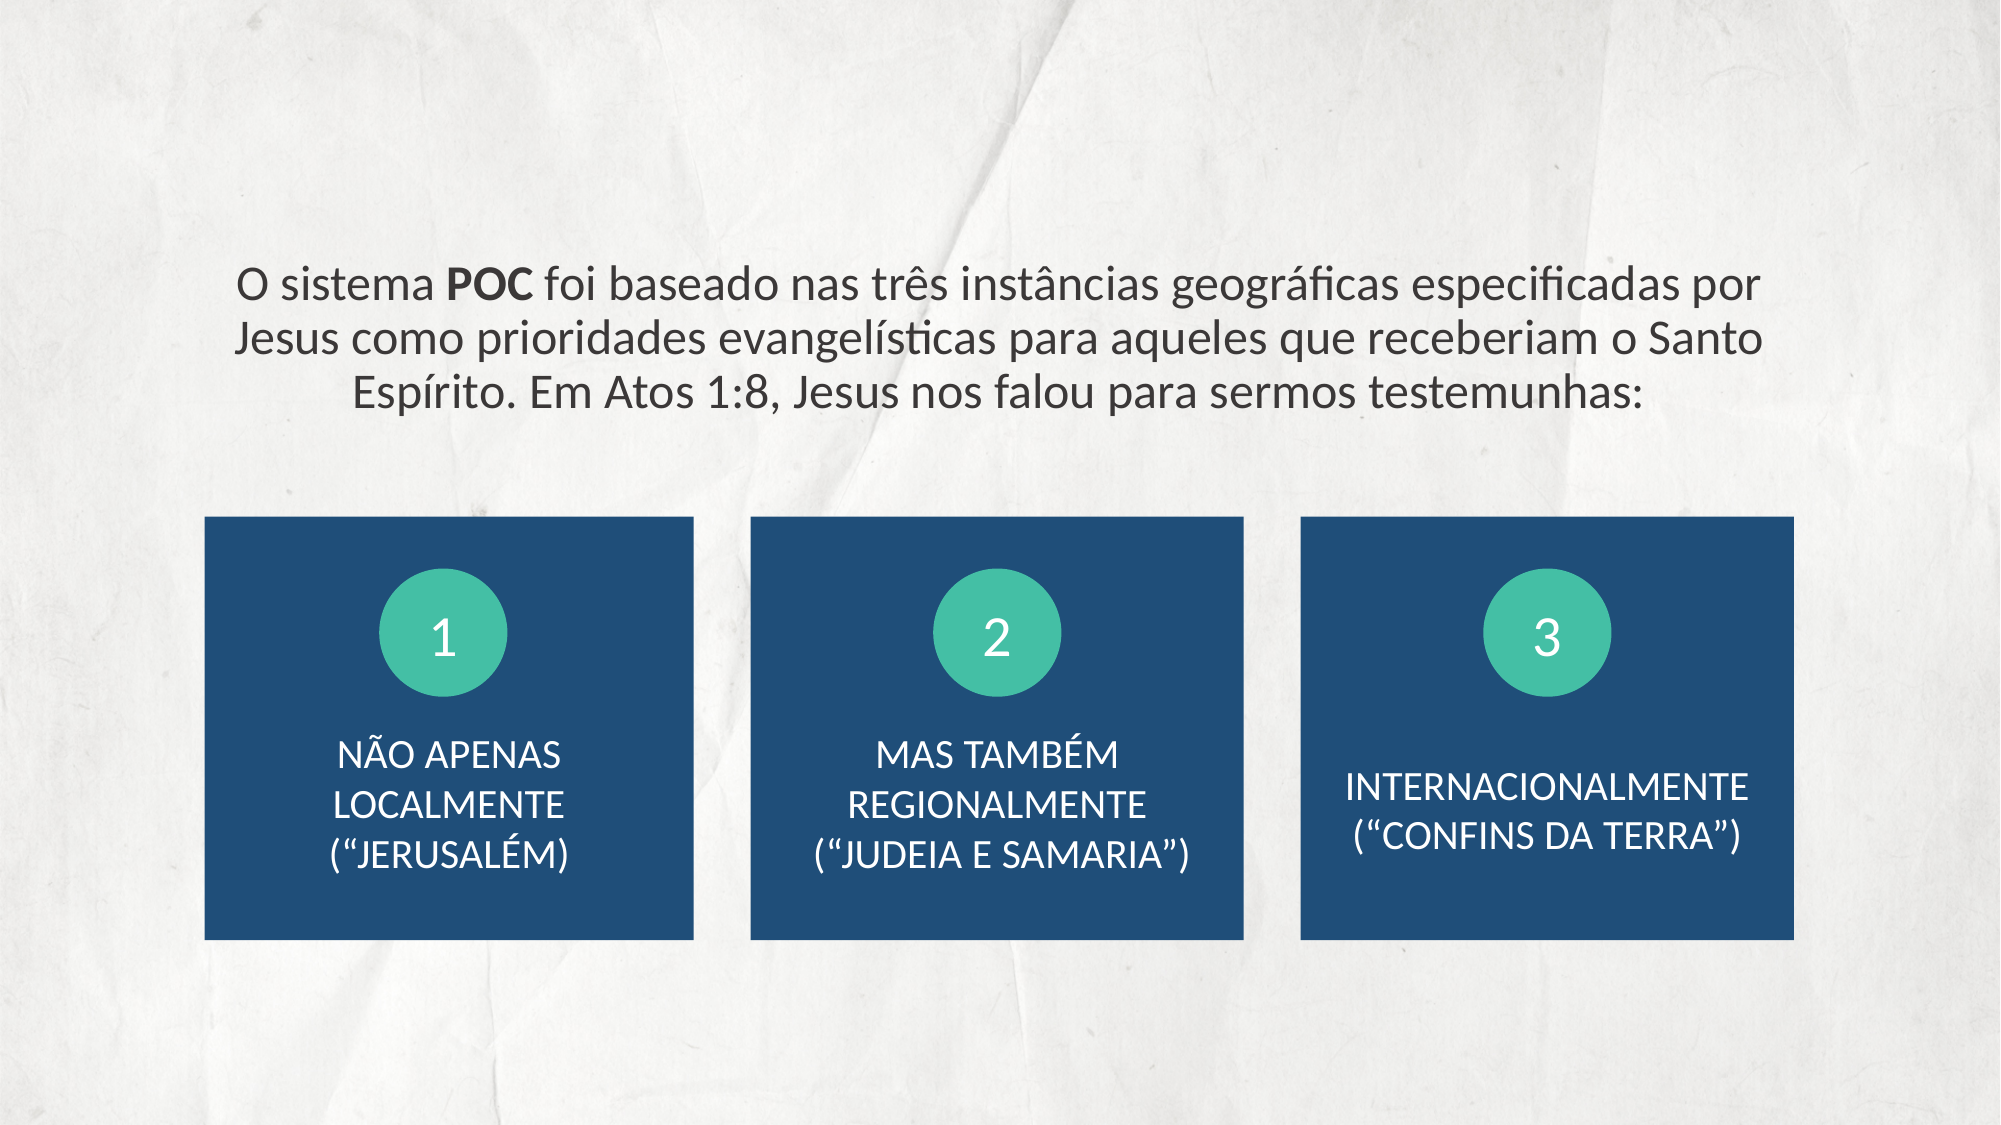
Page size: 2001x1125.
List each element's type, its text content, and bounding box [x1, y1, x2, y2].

picture [0, 0, 2001, 1125]
title O sistema POC foi baseado nas três instâncias geográficas especificadas por Jesus como prioridades evangelísticas para aqueles que receberiam o Santo Espírito. Em Atos 1:8, Jesus nos falou para sermos testemunhas: [204, 238, 1794, 438]
text_box 2 [932, 567, 1063, 698]
text_box 3 [1482, 567, 1613, 698]
text_box MAS TAMBÉM REGIONALMENTE (“JUDEIA E SAMARIA”) [784, 719, 1210, 885]
text_box NÃO APENAS LOCALMENTE (“JERUSALÉM) [282, 719, 616, 885]
text_box INTERNACIONALMENTE (“CONFINS DA TERRA”) [1329, 700, 1766, 866]
text_box [204, 516, 695, 941]
text_box [750, 516, 1245, 941]
text_box [1300, 516, 1795, 941]
text_box 1 [378, 567, 509, 698]
